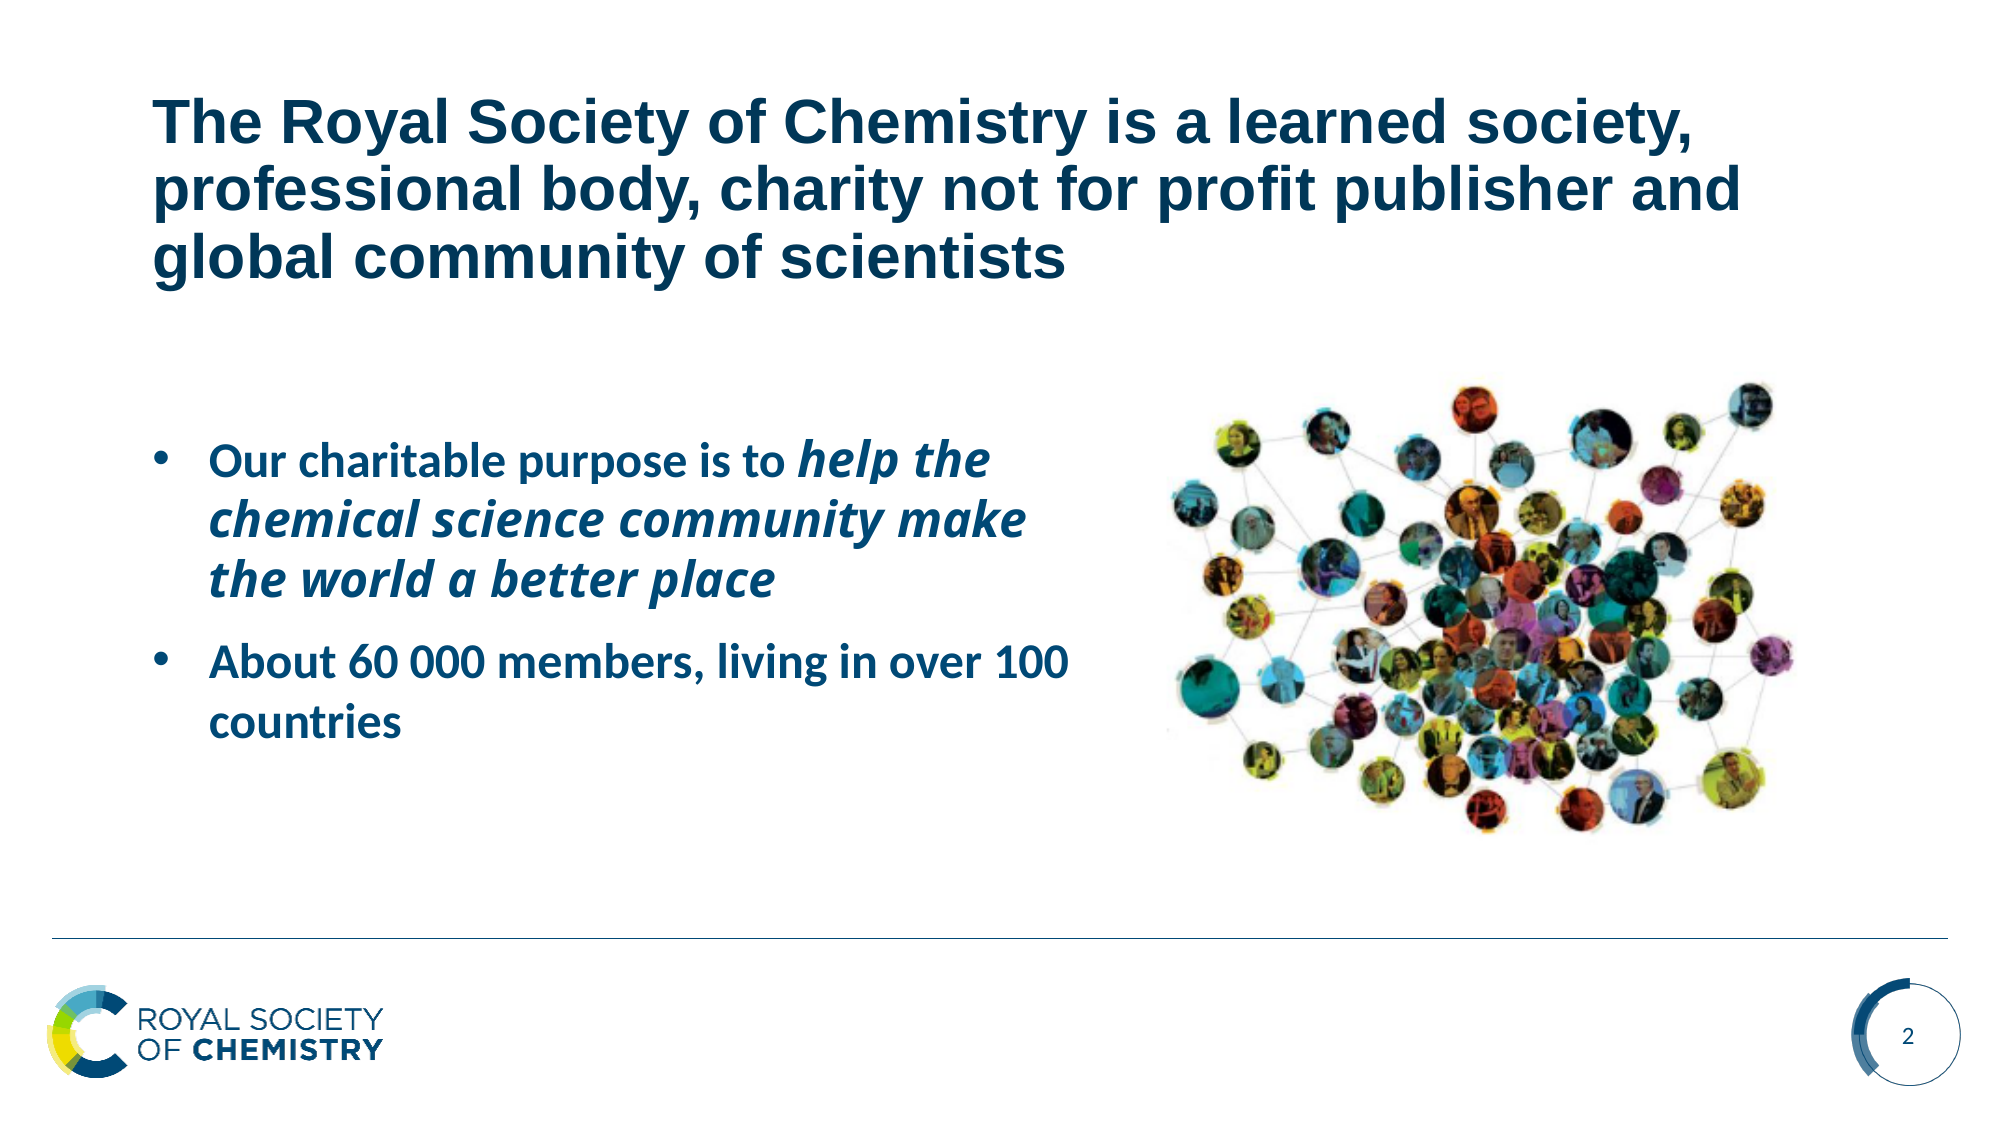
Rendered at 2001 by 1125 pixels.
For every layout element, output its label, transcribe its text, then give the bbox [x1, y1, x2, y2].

title The Royal Society of Chemistry is a learned society, professional body, charity not for profit publisher and global community of scientists [137, 82, 1863, 300]
slide_number 2 [1871, 998, 1945, 1070]
picture [1851, 978, 1961, 1086]
list Our charitable purpose is to help the chemical science community make the world a better place About 60 000 members, living in over 100 countries [137, 419, 1111, 906]
text_box [43, 693, 489, 755]
picture [0, 938, 430, 1125]
picture [1111, 337, 1863, 906]
